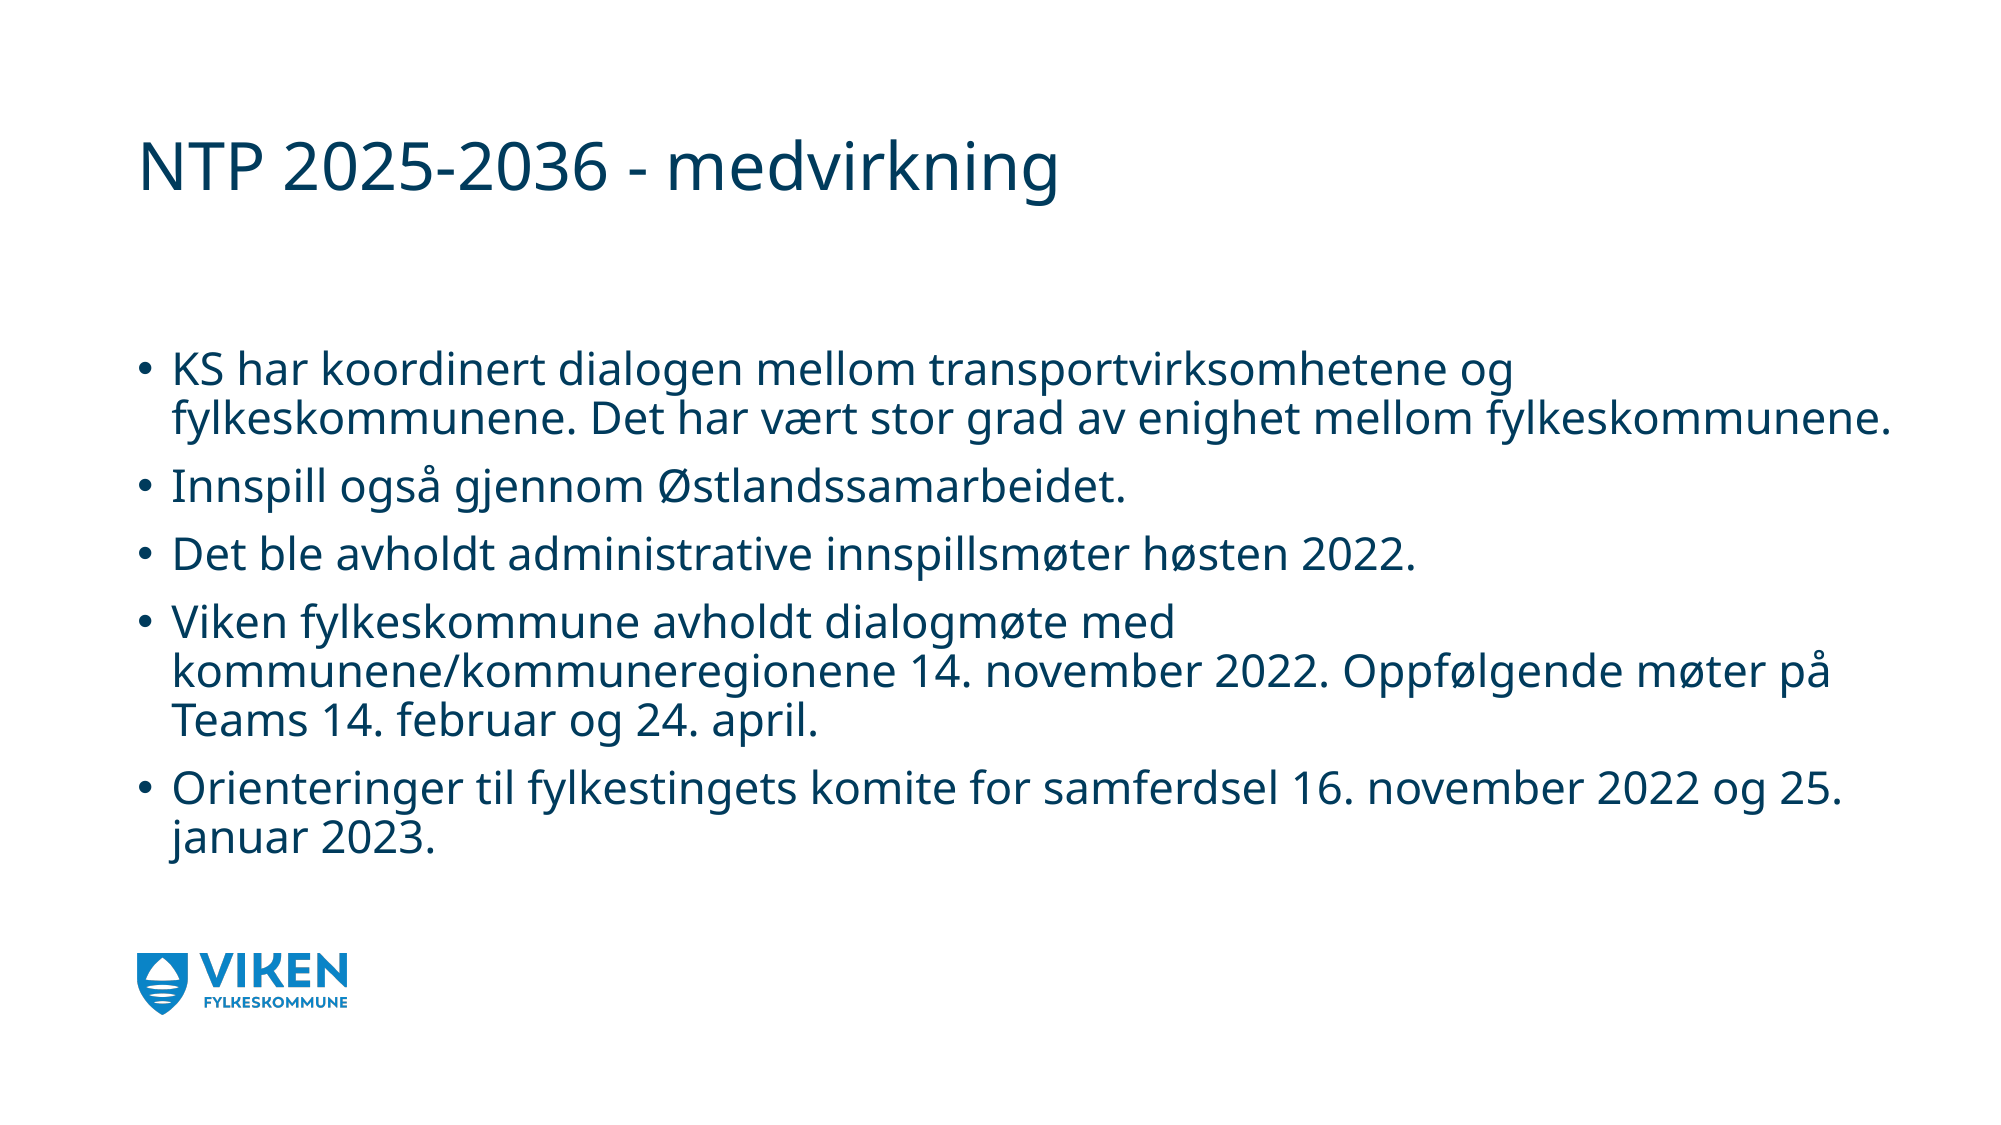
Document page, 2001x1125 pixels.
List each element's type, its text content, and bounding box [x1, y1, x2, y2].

picture [137, 953, 347, 1015]
title NTP 2025-2036 - medvirkning [137, 59, 1863, 278]
list KS har koordinert dialogen mellom transportvirksomhetene og fylkeskommunene. Det har vært stor grad av enighet mellom fylkeskommunene. Innspill også gjennom Østlandssamarbeidet. Det ble avholdt administrative innspillsmøter høsten 2022. Viken fylkeskommune avholdt dialogmøte med kommunene/kommuneregionene 14. november 2022. Oppfølgende møter på Teams 14. februar og 24. april. Orienteringer til fylkestingets komite for samferdsel 16. november 2022 og 25. januar 2023. [137, 345, 1911, 918]
